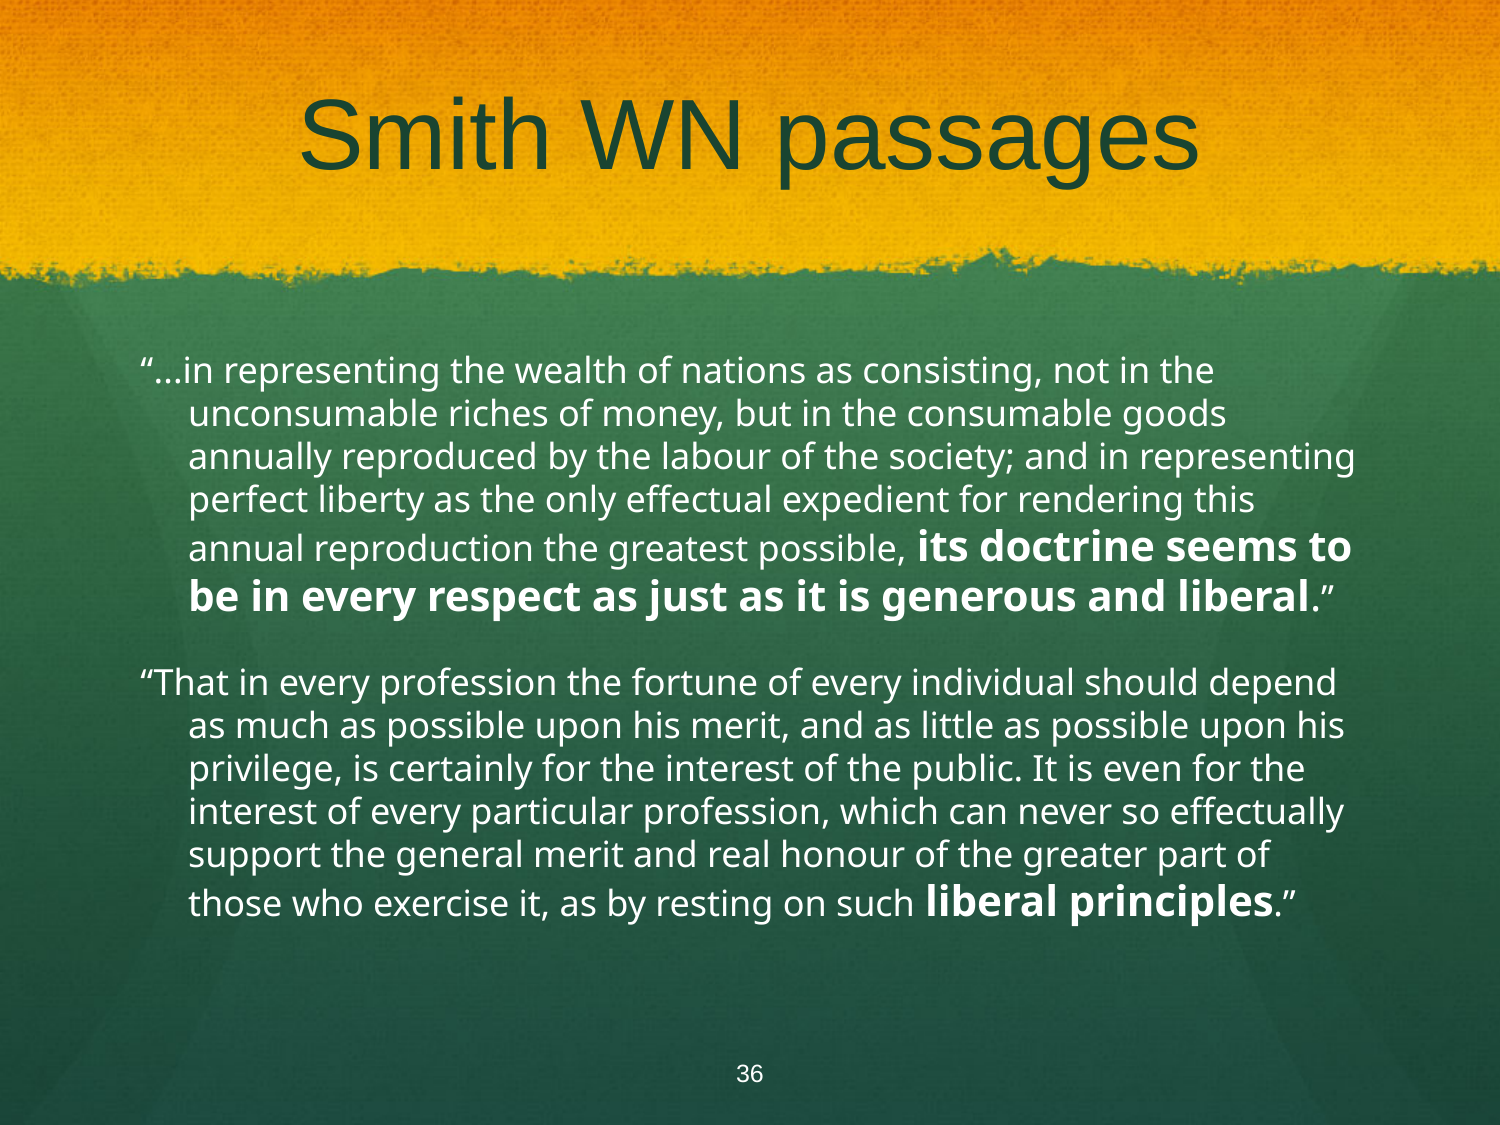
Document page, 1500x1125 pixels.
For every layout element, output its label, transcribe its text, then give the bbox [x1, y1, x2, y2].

picture [0, 0, 1500, 1125]
title Smith WN passages [125, 13, 1375, 246]
slide_number 36 [706, 1042, 794, 1103]
list “...in representing the wealth of nations as consisting, not in the unconsumable riches of money, but in the consumable goods annually reproduced by the labour of the society; and in representing perfect liberty as the only effectual expedient for rendering this annual reproduction the greatest possible, its doctrine seems to be in every respect as just as it is generous and liberal.” “That in every profession the fortune of every individual should depend as much as possible upon his merit, and as little as possible upon his privilege, is certainly for the interest of the public. It is even for the interest of every particular profession, which can never so effectually support the general merit and real honour of the greater part of those who exercise it, as by resting on such liberal principles.” [125, 339, 1375, 1026]
